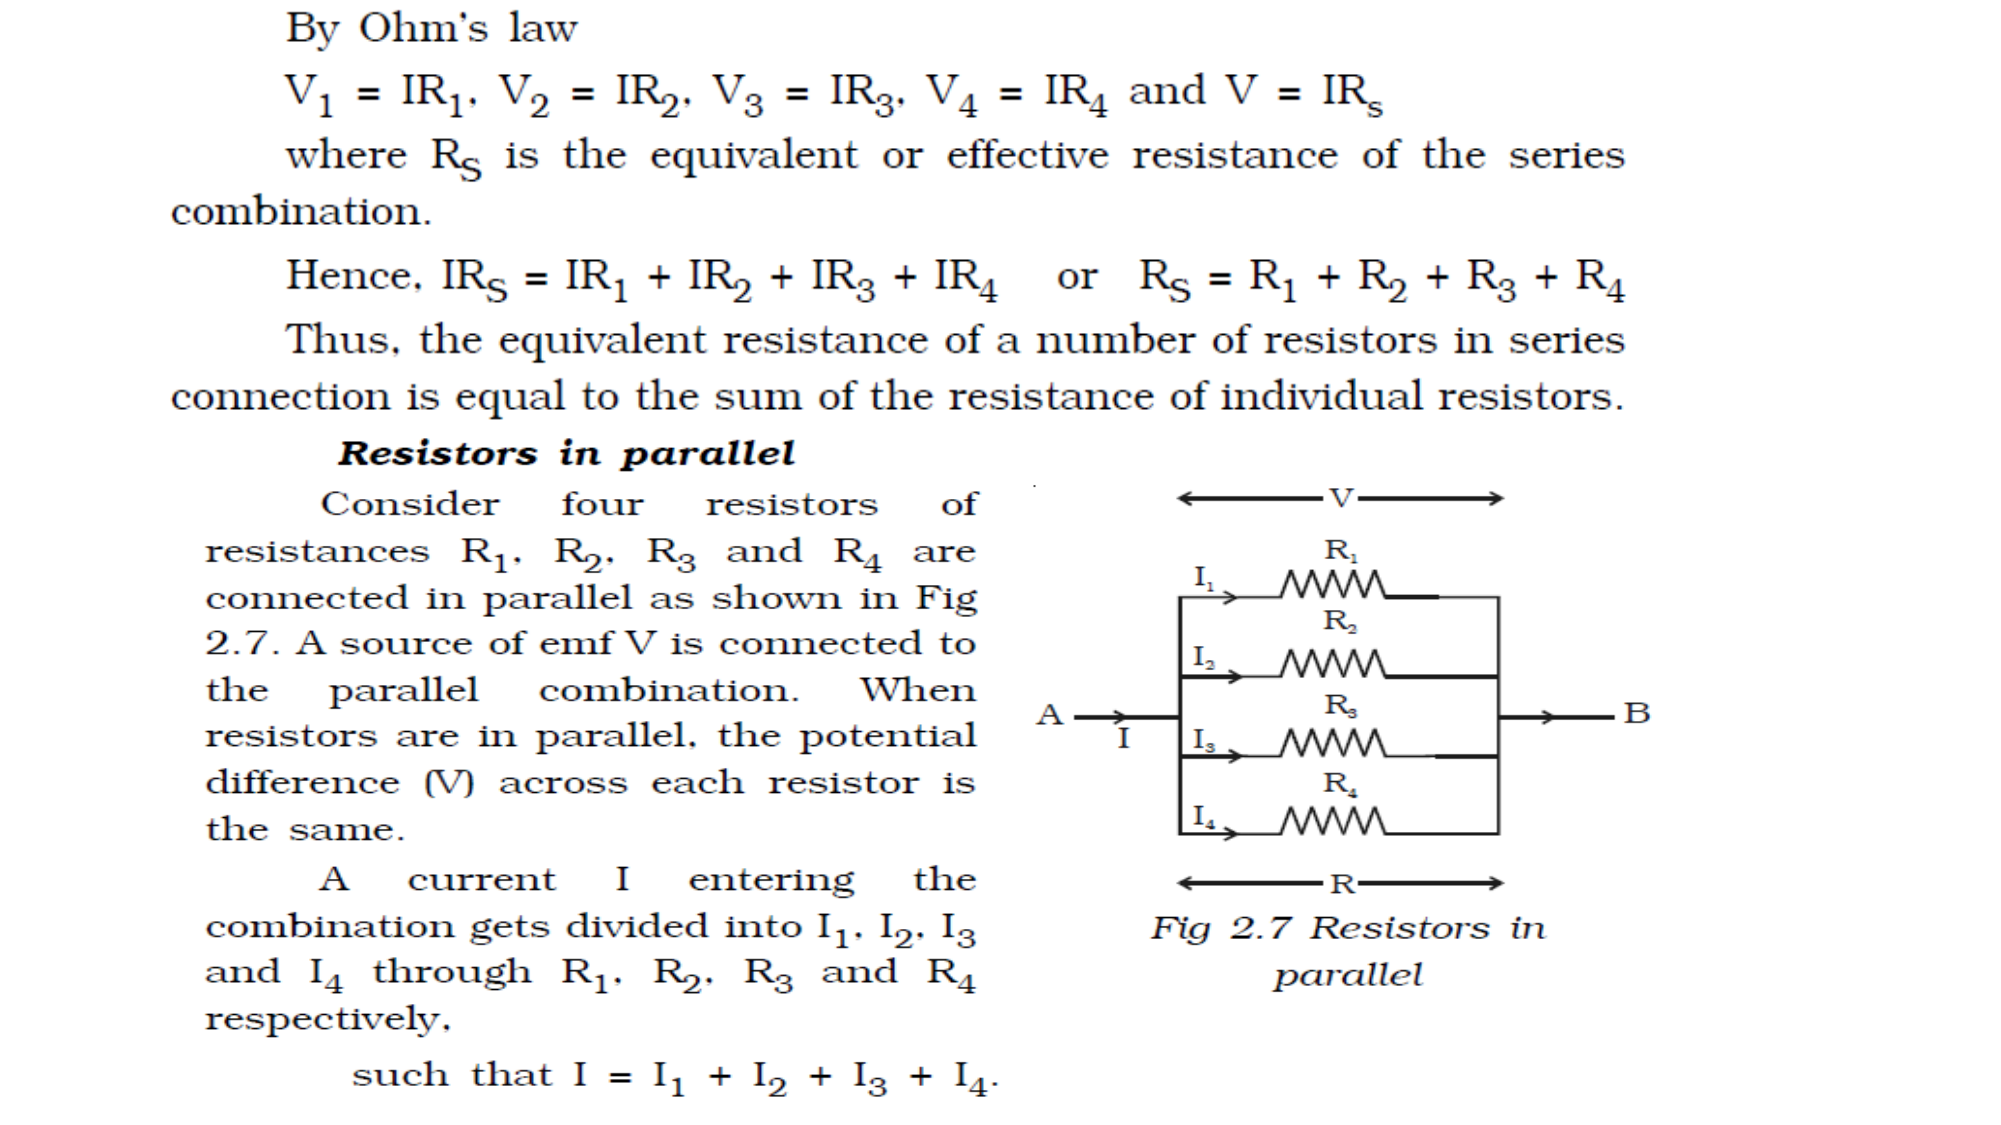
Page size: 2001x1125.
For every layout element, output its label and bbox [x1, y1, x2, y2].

picture [168, 0, 1677, 1125]
